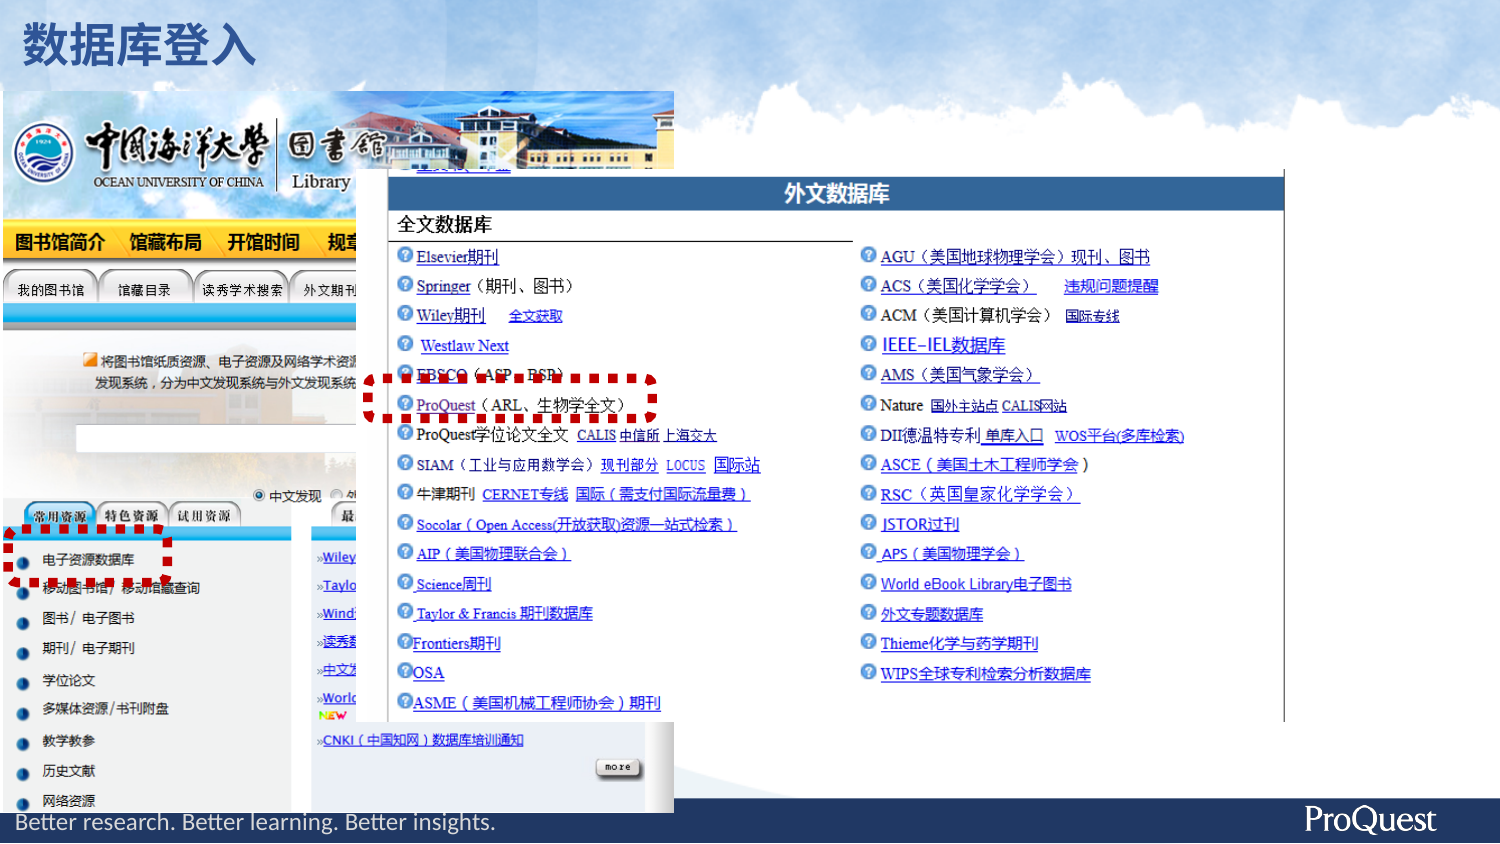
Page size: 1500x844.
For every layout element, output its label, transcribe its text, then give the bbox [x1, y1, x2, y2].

picture [1305, 805, 1437, 835]
title 数据库登入 [22, 22, 1317, 102]
picture [0, 0, 1500, 813]
